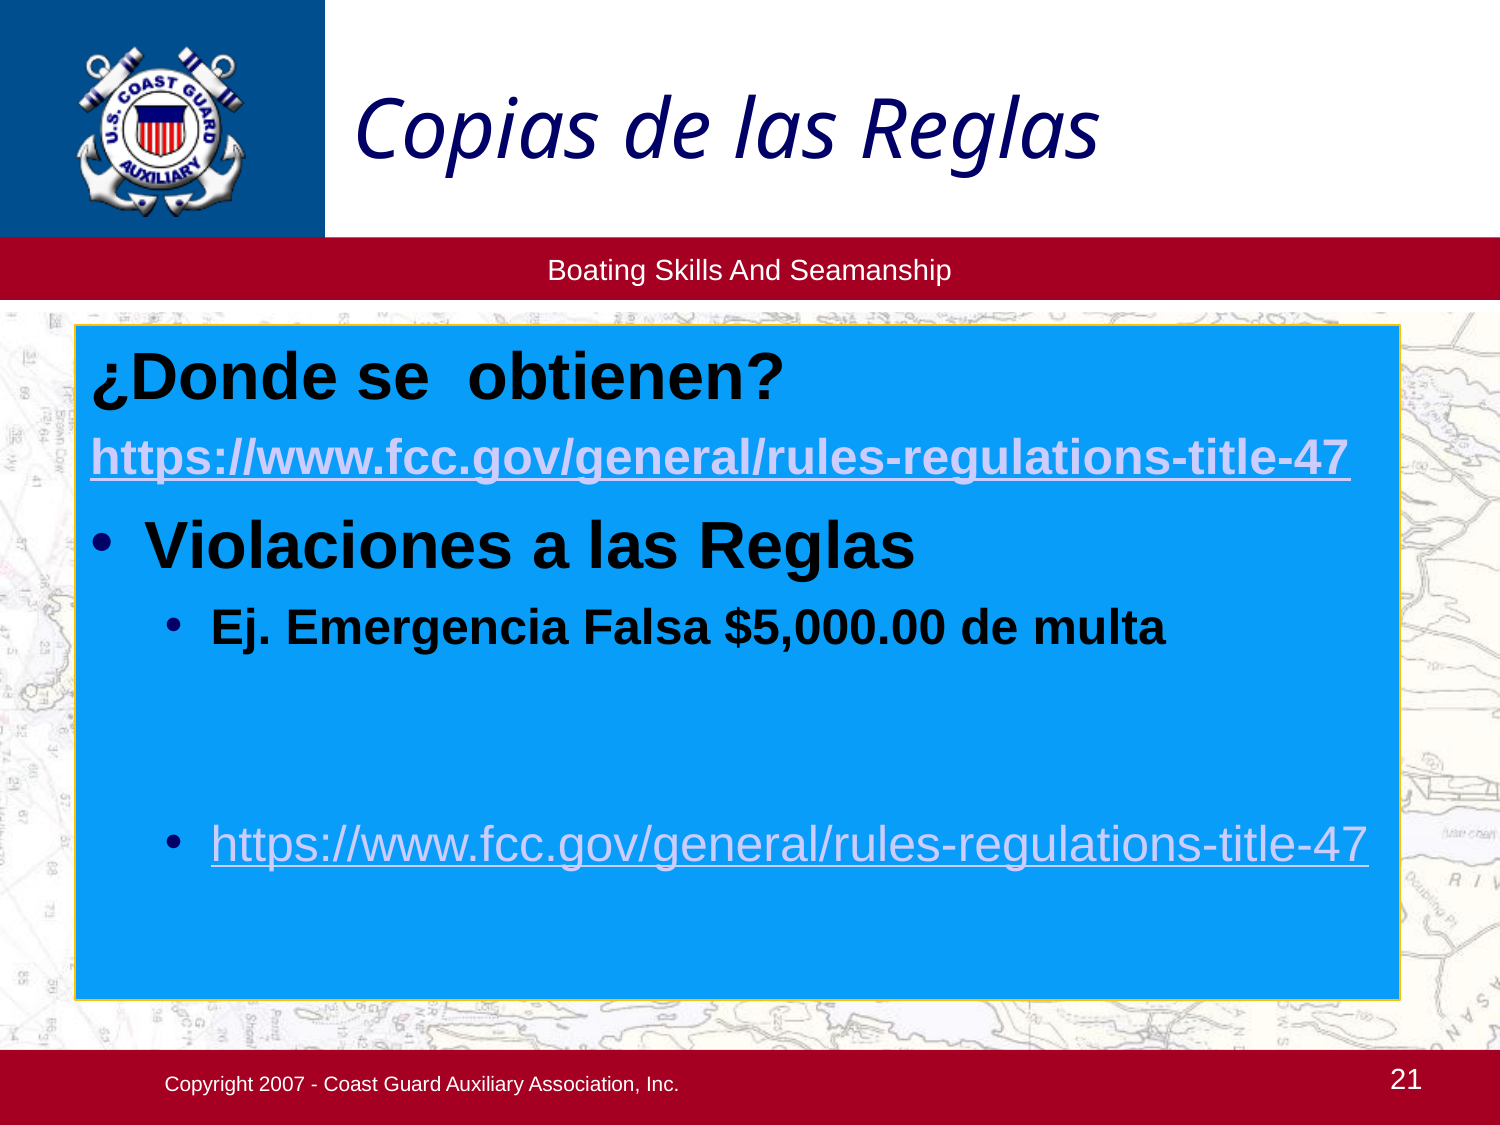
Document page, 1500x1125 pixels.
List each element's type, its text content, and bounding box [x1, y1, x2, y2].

picture [0, 313, 1500, 1049]
text_box 21 [1124, 1028, 1438, 1104]
text_box ¿Donde se obtienen? https://www.fcc.gov/general/rules-regulations-title-47 Violaciones a las Reglas Ej. Emergencia Falsa $5,000.00 de multa https://www.fcc.gov/general/rules-regulations-title-47 [75, 324, 1400, 1000]
text_box Copyright 2007 - Coast Guard Auxiliary Association, Inc. [99, 1025, 750, 1104]
text_box Copias de las Reglas [337, 24, 1438, 225]
picture [0, 0, 325, 237]
